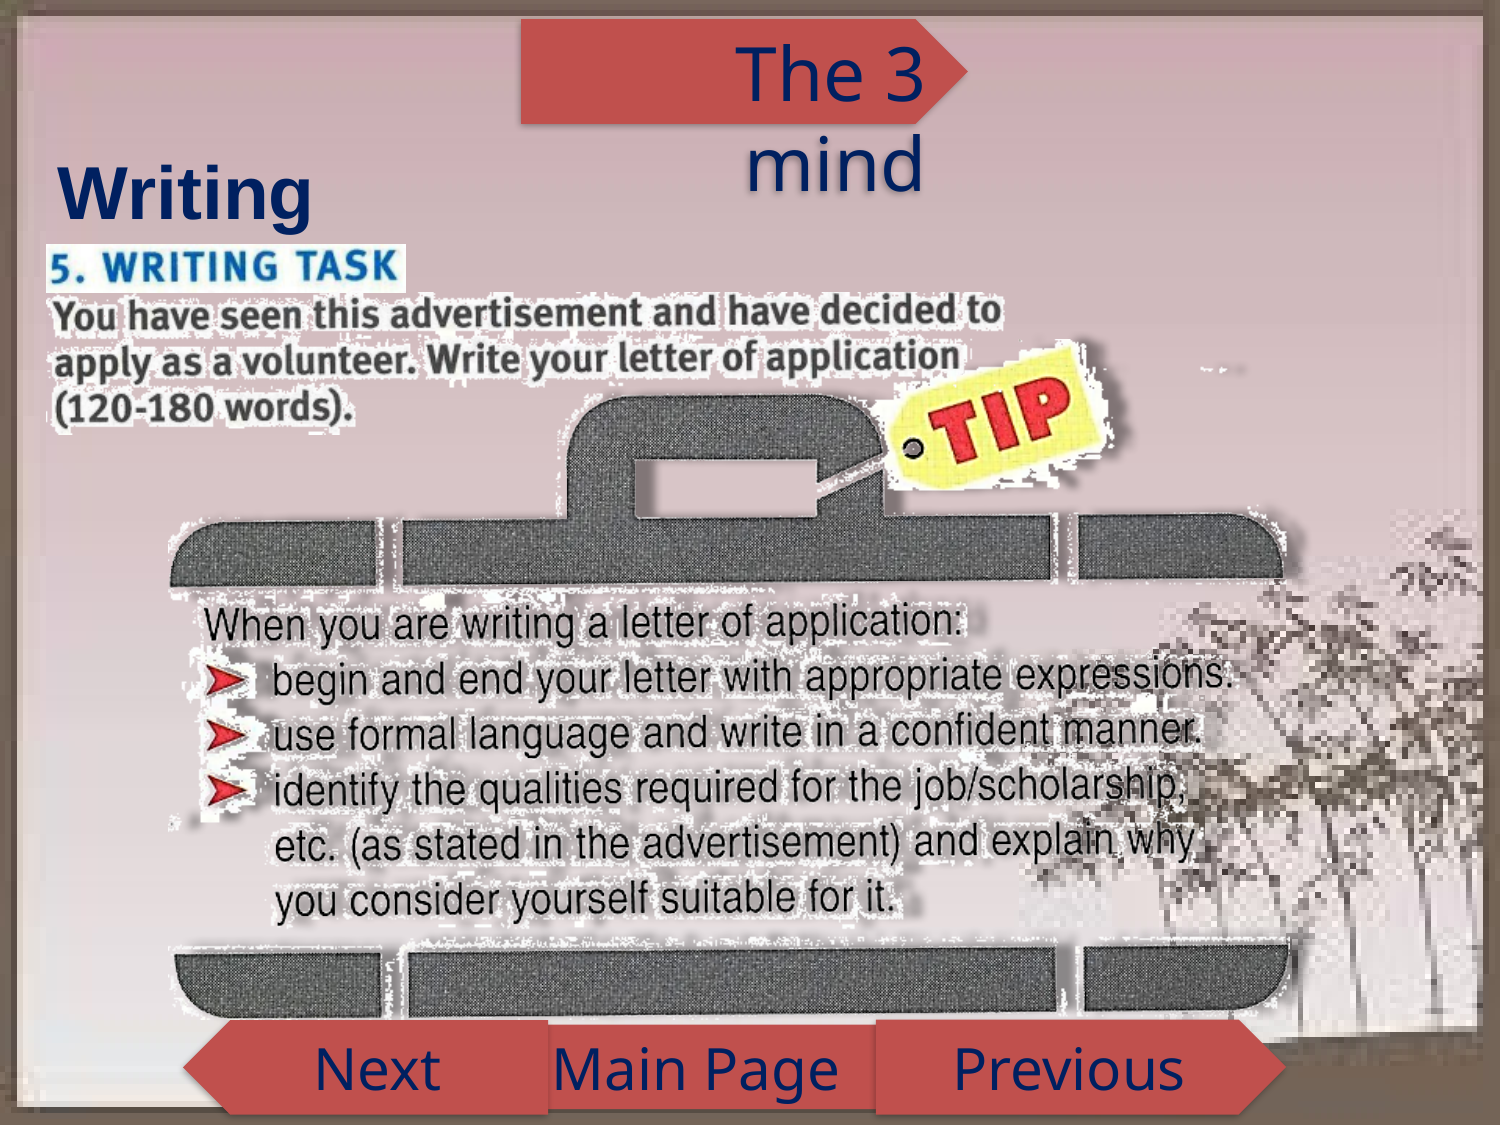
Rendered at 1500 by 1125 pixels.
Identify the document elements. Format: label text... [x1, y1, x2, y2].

picture [0, 0, 1500, 1125]
text_box 3 The mind [521, 19, 968, 124]
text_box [182, 1019, 1287, 1115]
text_box Writing [42, 137, 330, 243]
